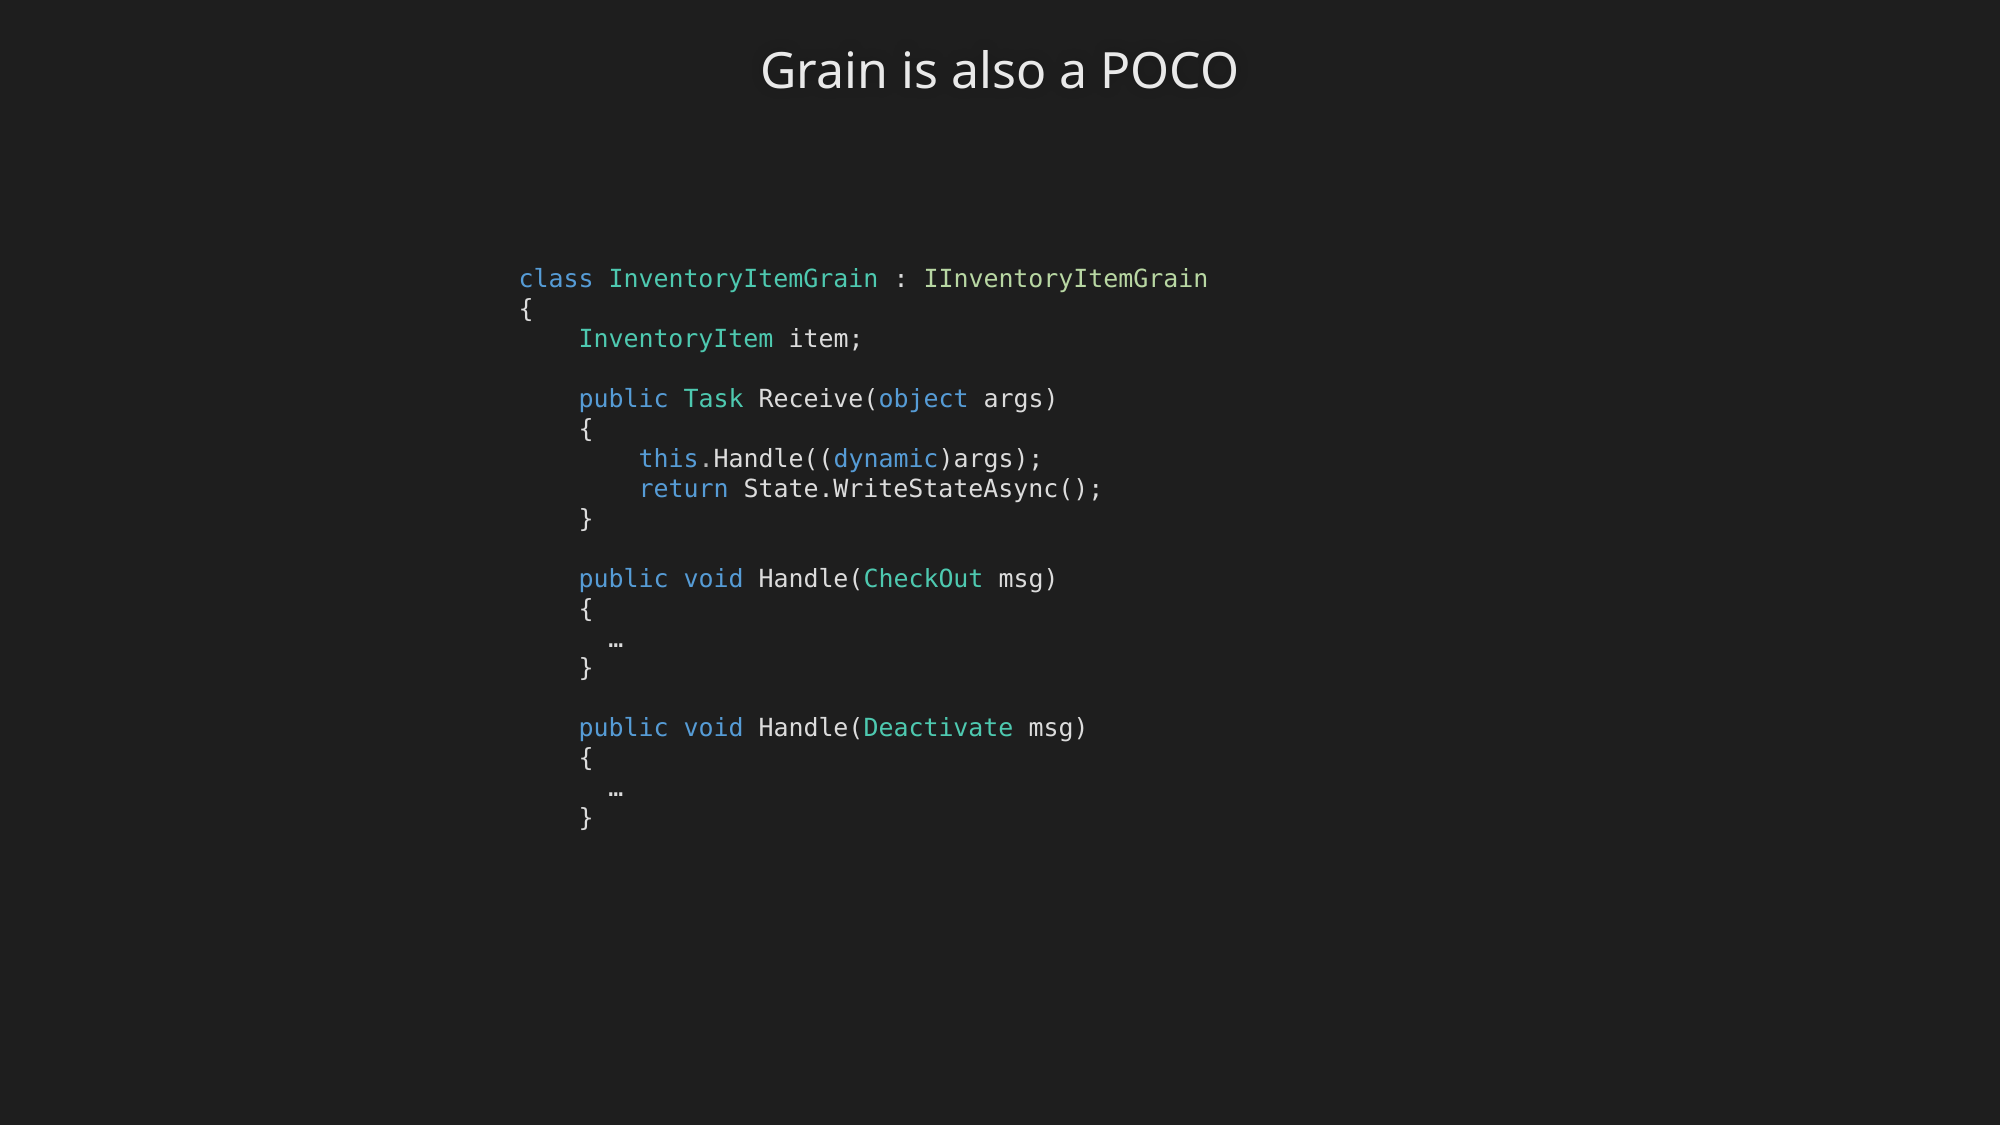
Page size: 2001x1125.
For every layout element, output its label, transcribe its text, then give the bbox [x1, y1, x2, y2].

text_box class InventoryItemGrain : IInventoryItemGrain { InventoryItem item; public Task Receive(object args) { this.Handle((dynamic)args); return State.WriteStateAsync(); } public void Handle(CheckOut msg) { … } public void Handle(Deactivate msg) { … } [503, 255, 1315, 839]
text_box Grain is also a POCO [745, 30, 1255, 106]
